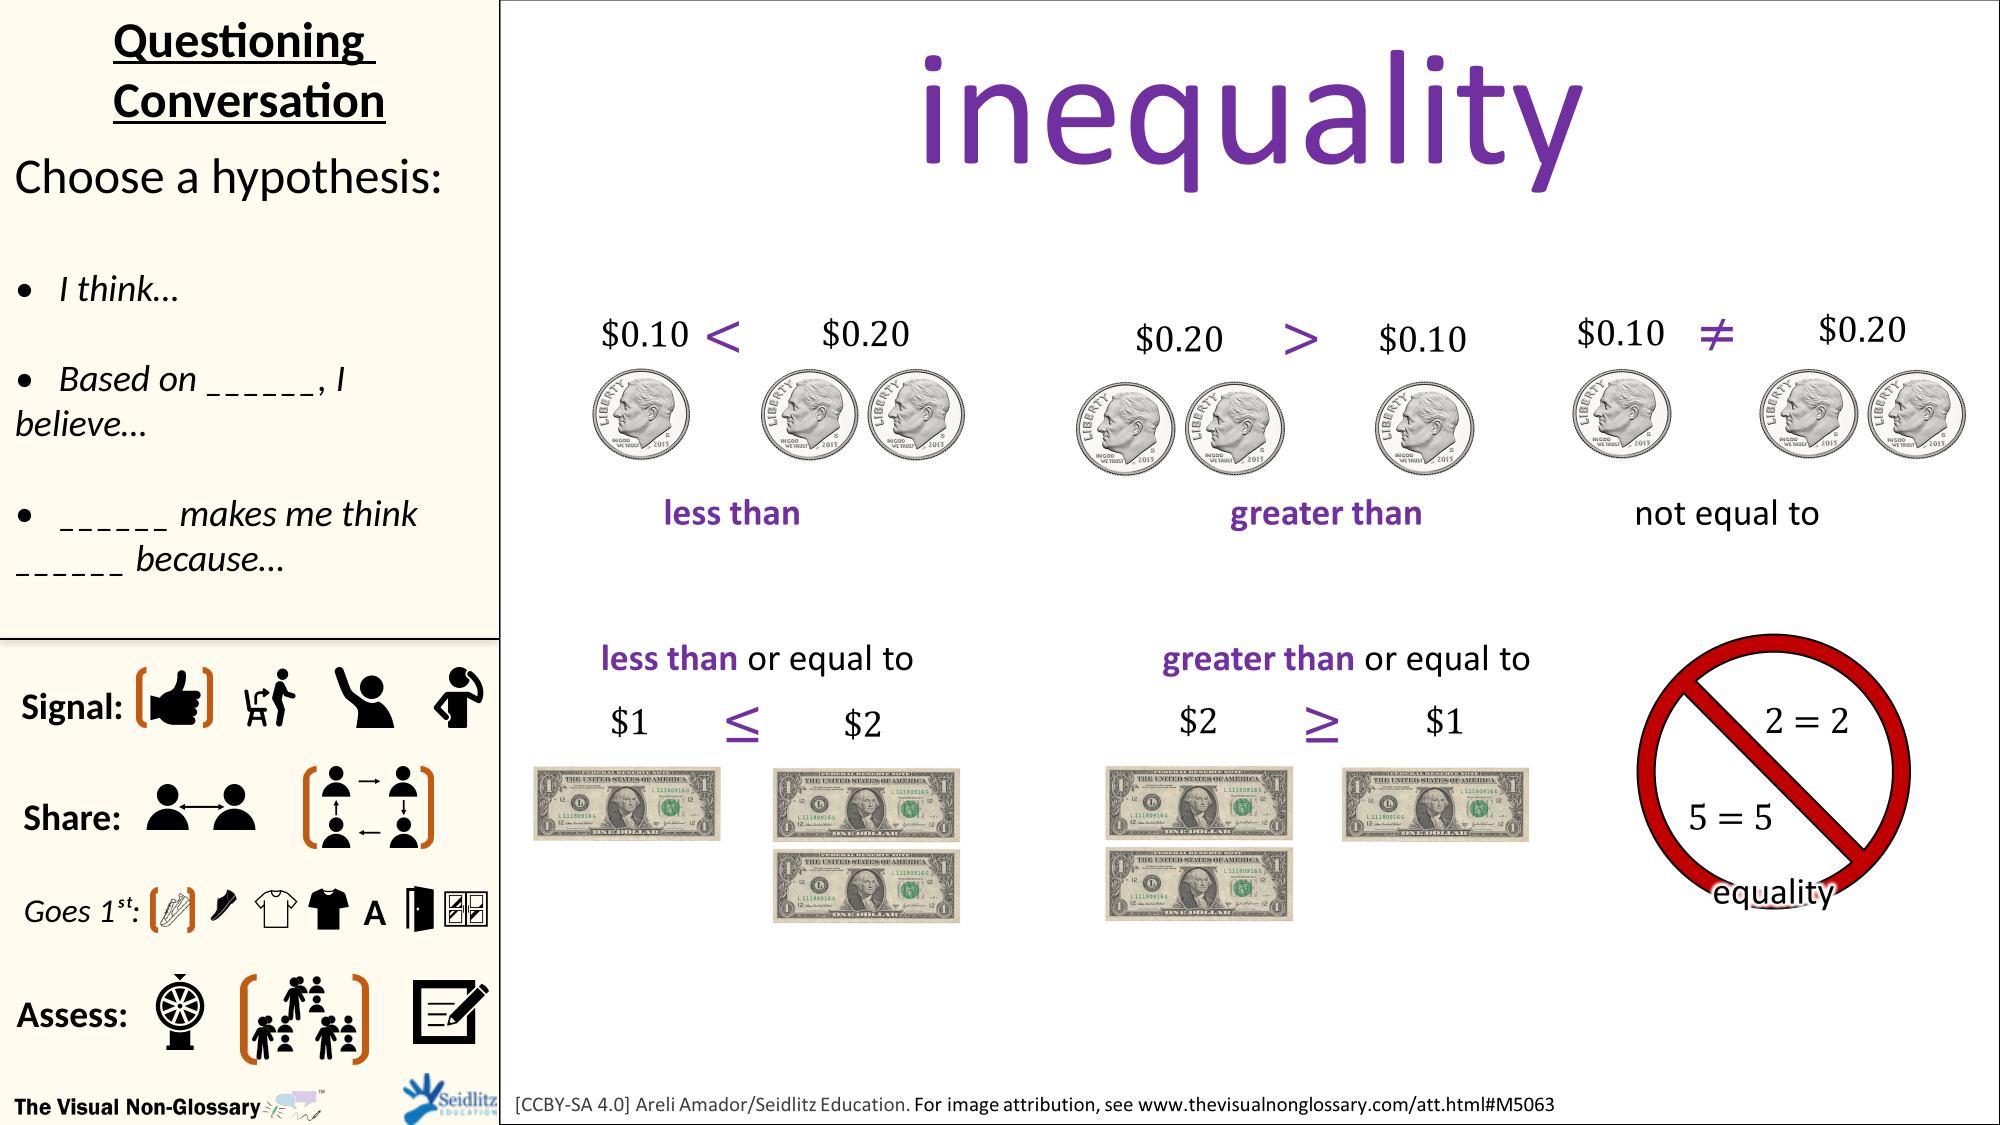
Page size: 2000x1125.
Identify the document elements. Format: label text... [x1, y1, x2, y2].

picture [403, 1073, 497, 1125]
text_box Signal: [6, 674, 136, 735]
picture [142, 974, 218, 1051]
text_box Share: [8, 785, 137, 846]
picture [145, 784, 257, 830]
text_box A [348, 880, 402, 941]
picture [305, 886, 352, 932]
picture [428, 667, 490, 728]
picture [413, 974, 490, 1051]
text_box Choose a hypothesis: [0, 135, 494, 211]
text_box Goes 1ˢᵗ: [9, 881, 156, 937]
picture [136, 667, 214, 728]
picture [239, 974, 370, 1066]
picture [397, 886, 490, 932]
picture [499, 0, 2000, 1125]
picture [149, 886, 196, 934]
picture [302, 766, 434, 850]
text_box Questioning Conversation [98, 0, 401, 135]
text_box Assess: [1, 982, 137, 1043]
picture [202, 886, 241, 925]
picture [0, 1084, 328, 1125]
picture [334, 667, 395, 728]
picture [239, 667, 301, 728]
text_box • I think… • Based on ______, I believe… • ______ makes me think ______ because… [0, 211, 494, 587]
picture [253, 886, 299, 932]
